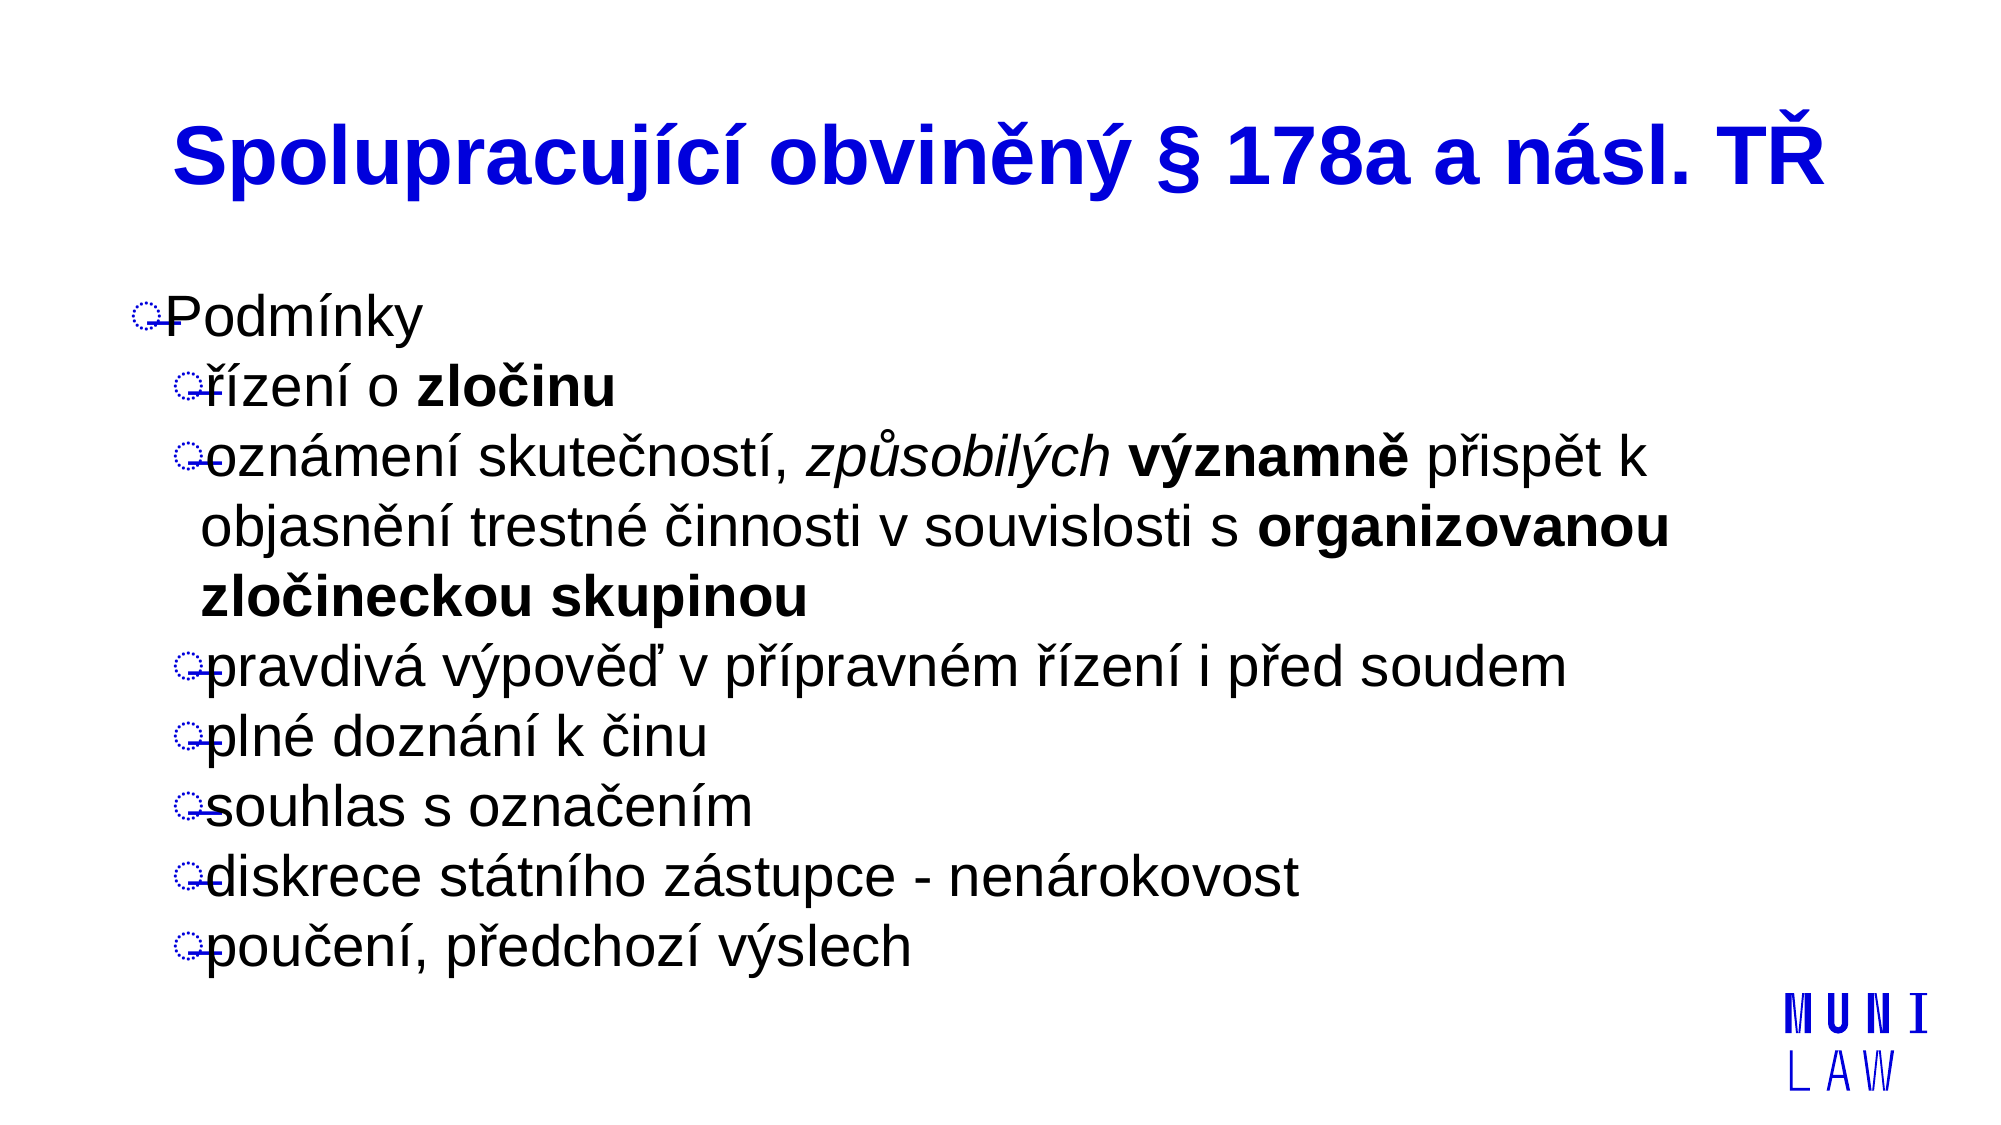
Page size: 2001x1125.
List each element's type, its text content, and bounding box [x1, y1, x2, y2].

list Podmínky řízení o zločinu oznámení skutečností, způsobilých významně přispět k objasnění trestné činnosti v souvislosti s organizovanou zločineckou skupinou pravdivá výpověď v přípravném řízení i před soudem plné doznání k činu souhlas s označením diskrece státního zástupce - nenárokovost poučení, předchozí výslech [118, 243, 1857, 986]
title Spolupracující obviněný § 178a a násl. TŘ [118, 118, 1883, 193]
